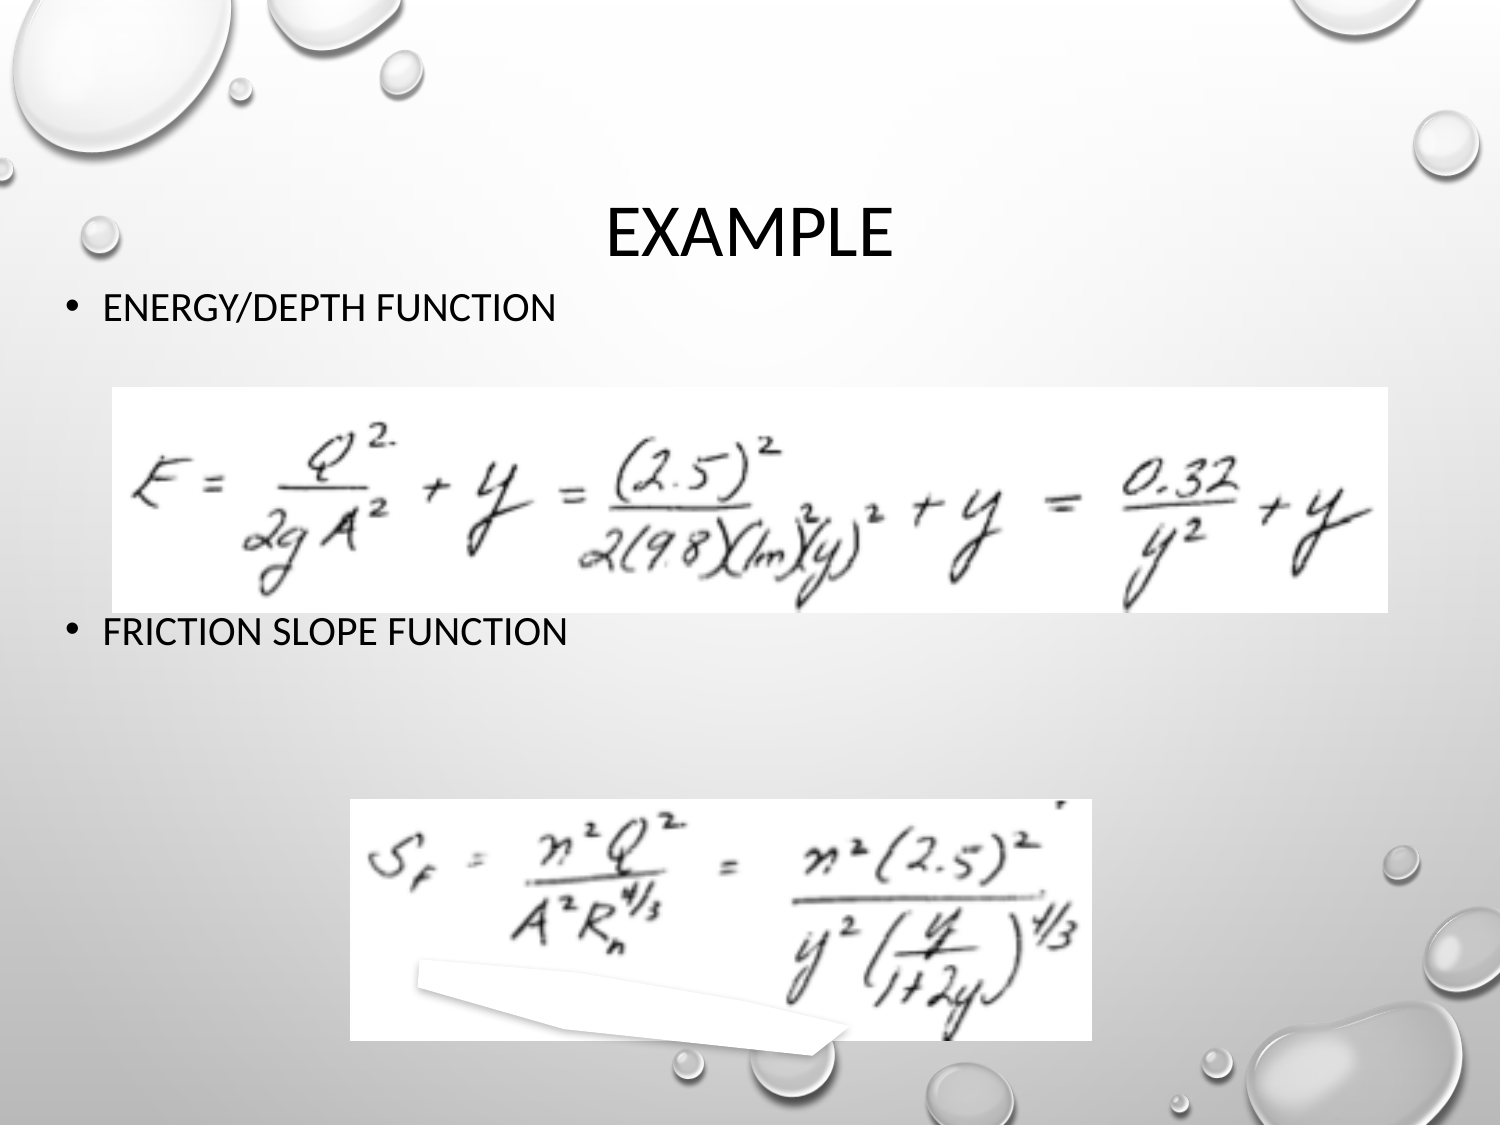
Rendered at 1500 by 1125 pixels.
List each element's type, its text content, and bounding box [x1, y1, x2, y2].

list Energy/depth function Friction slope function [50, 262, 1263, 1005]
picture [0, 0, 1500, 1125]
title Example [112, 101, 1388, 364]
text_box [768, 1051, 819, 1056]
